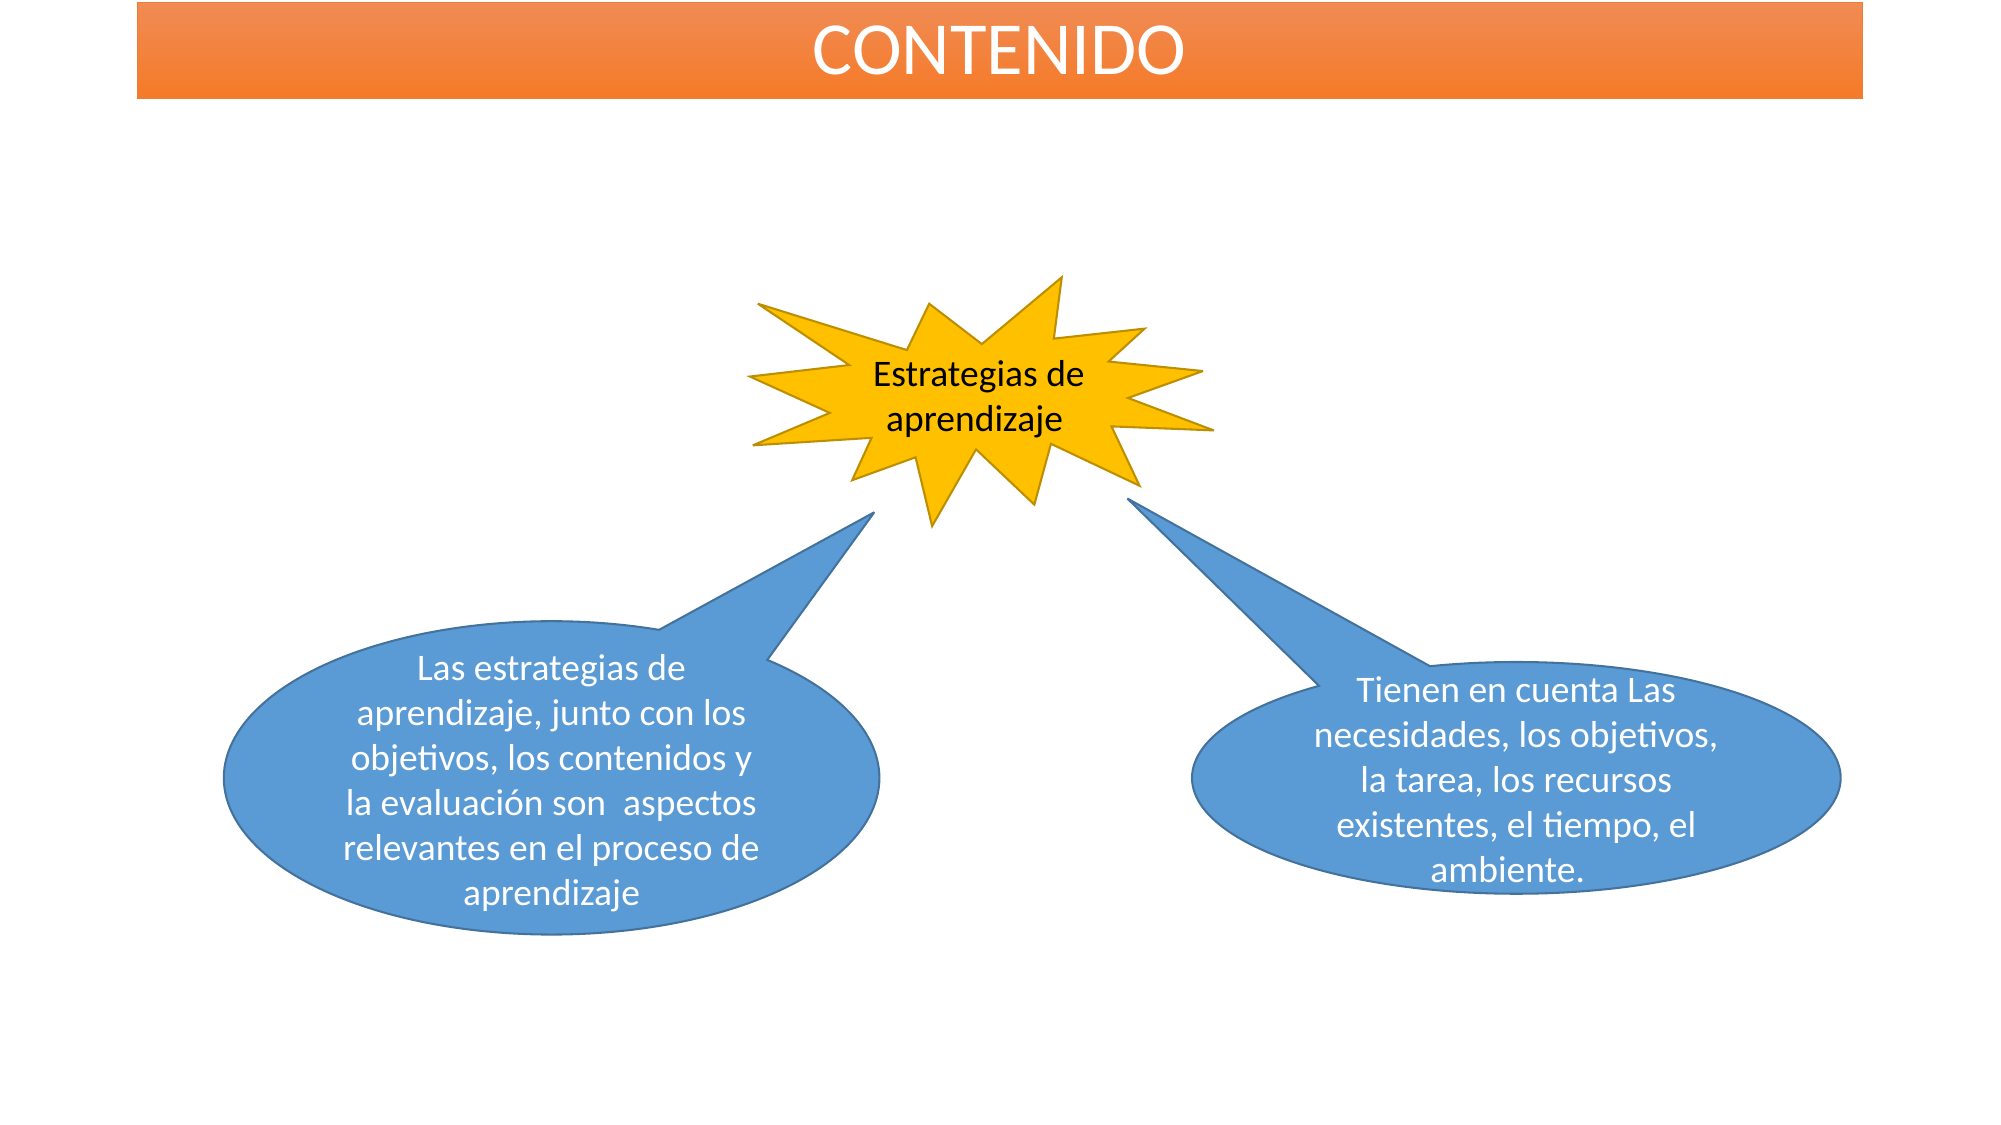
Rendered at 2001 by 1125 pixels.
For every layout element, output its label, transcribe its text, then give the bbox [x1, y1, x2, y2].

text_box Estrategias de aprendizaje [746, 274, 1215, 529]
text_box Tienen en cuenta Las necesidades, los objetivos, la tarea, los recursos existentes, el tiempo, el ambiente. [1126, 497, 1842, 895]
text_box Las estrategias de aprendizaje, junto con los objetivos, los contenidos y la evaluación son aspectos relevantes en el proceso de aprendizaje [222, 511, 881, 936]
text_box CONTENIDO [137, 2, 1863, 99]
